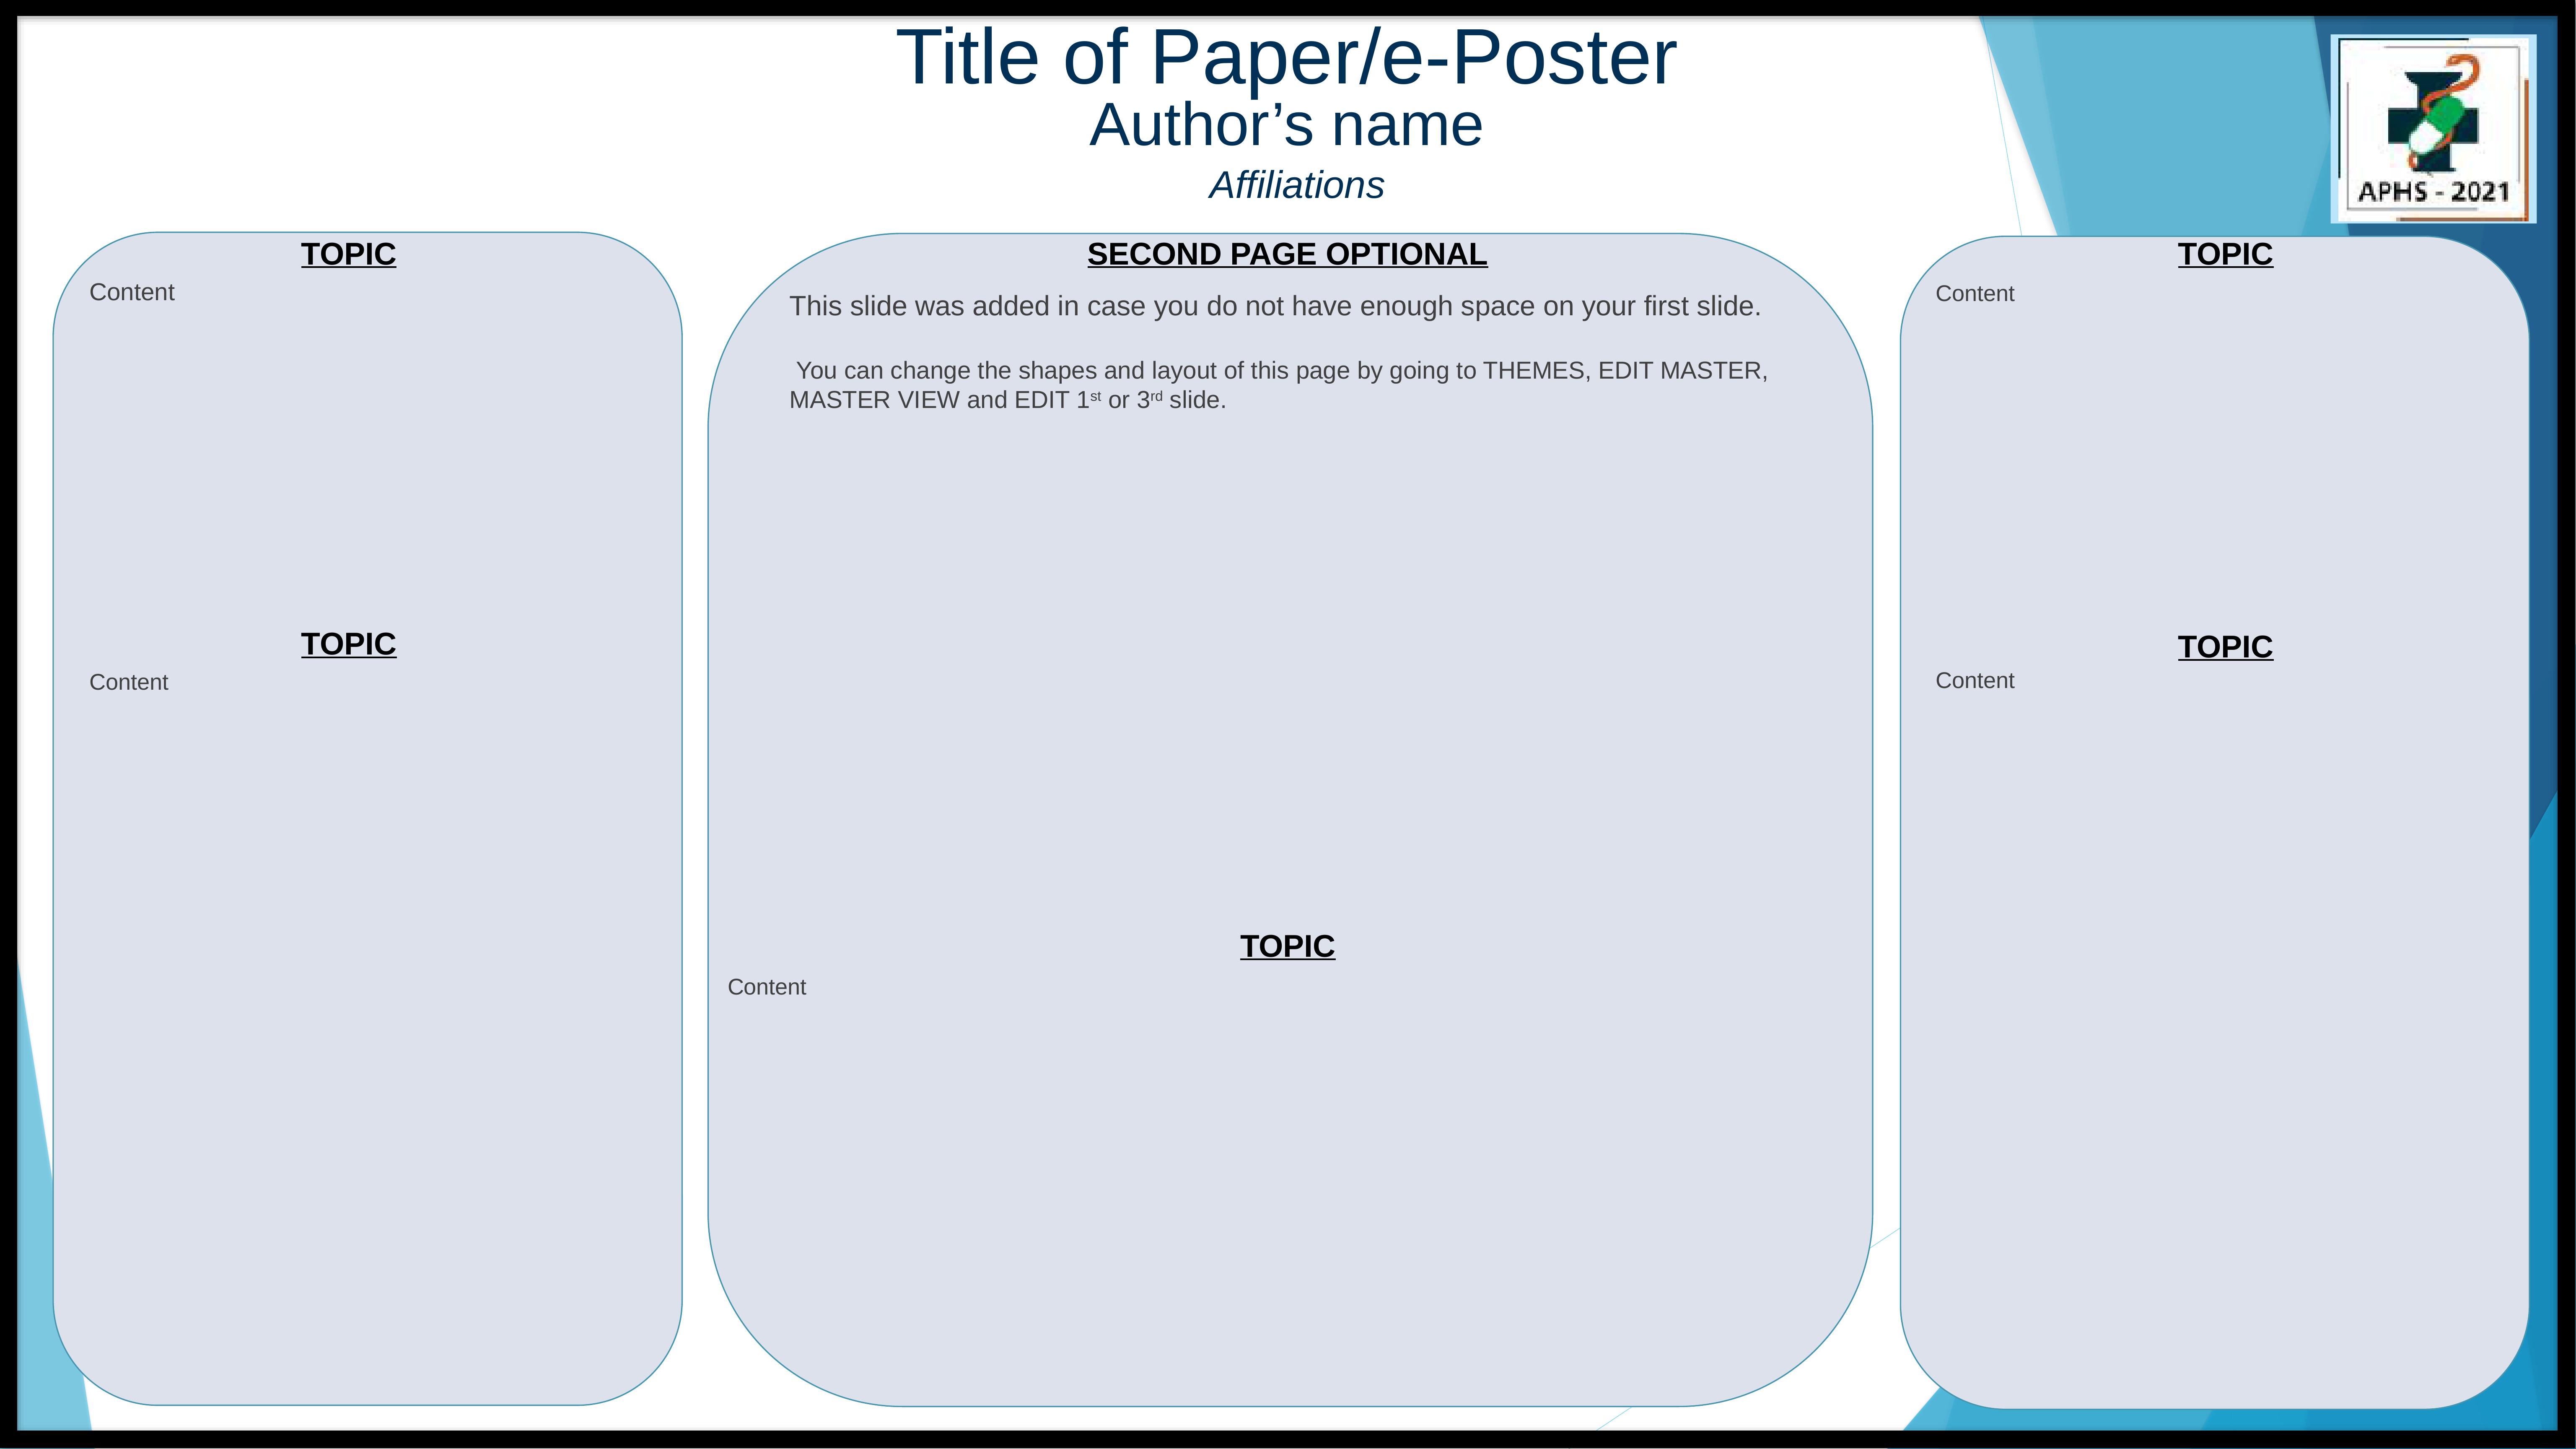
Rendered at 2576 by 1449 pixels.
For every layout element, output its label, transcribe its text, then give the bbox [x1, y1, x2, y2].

list Content [1931, 273, 2521, 311]
list TOPIC [680, 927, 1896, 961]
list Content [84, 273, 675, 311]
list TOPIC [1931, 628, 2521, 661]
list This slide was added in case you do not have enough space on your first slide. You can change the shapes and layout of this page by going to THEMES, EDIT MASTER, MASTER VIEW and EDIT 1st or 3rd slide. [785, 283, 1790, 786]
text_box Affiliations [358, 154, 2237, 211]
list Content [1931, 661, 2521, 698]
text_box Author’s name [348, 79, 2226, 136]
list TOPIC [1931, 235, 2521, 269]
list SECOND PAGE OPTIONAL [680, 235, 1896, 269]
list TOPIC [54, 235, 644, 269]
list TOPIC [54, 626, 644, 659]
list Content [723, 967, 1939, 1005]
picture [2330, 34, 2537, 224]
list Content [84, 662, 675, 700]
text_box [8, 7, 2567, 1440]
text_box Title of Paper/e-Poster [348, 0, 2226, 73]
